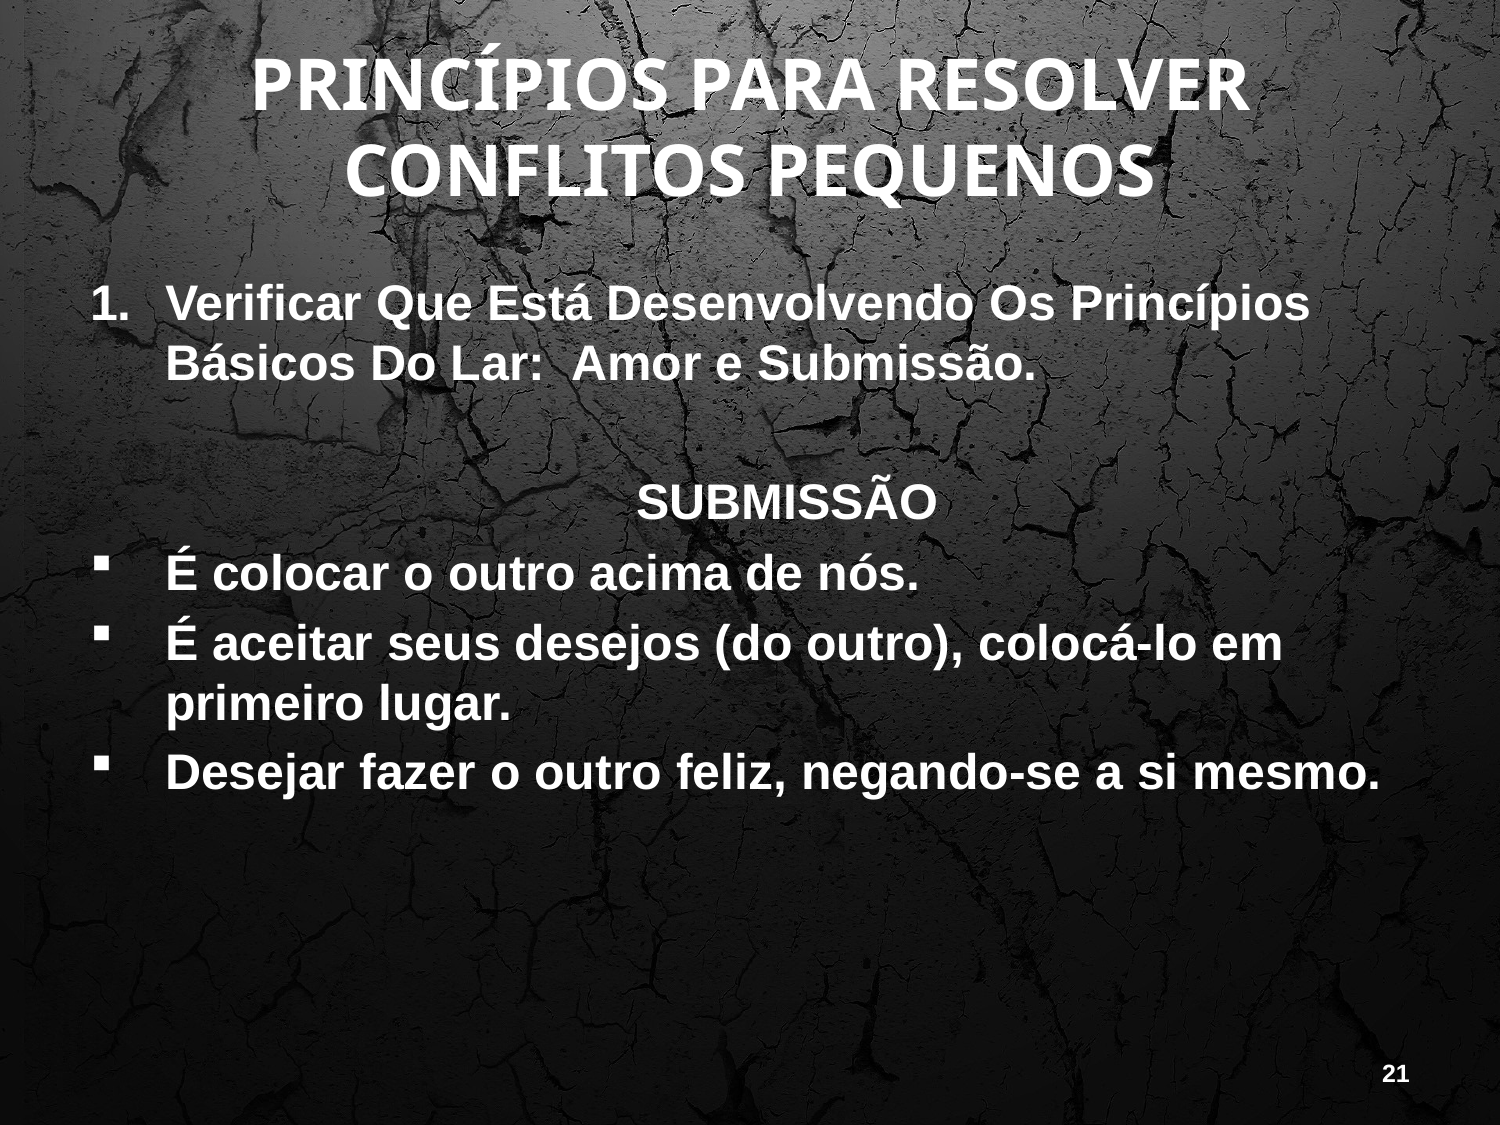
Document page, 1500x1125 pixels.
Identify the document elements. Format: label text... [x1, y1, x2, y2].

slide_number 21 [1074, 1042, 1425, 1103]
picture [0, 0, 1500, 1125]
list Verificar Que Está Desenvolvendo Os Princípios Básicos Do Lar: Amor e Submissão. SUBMISSÃO É colocar o outro acima de nós. É aceitar seus desejos (do outro), colocá-lo em primeiro lugar. Desejar fazer o outro feliz, negando-se a si mesmo. [75, 262, 1425, 1125]
title PRINCÍPIOS PARA RESOLVER CONFLITOS PEQUENOS [75, 30, 1425, 219]
